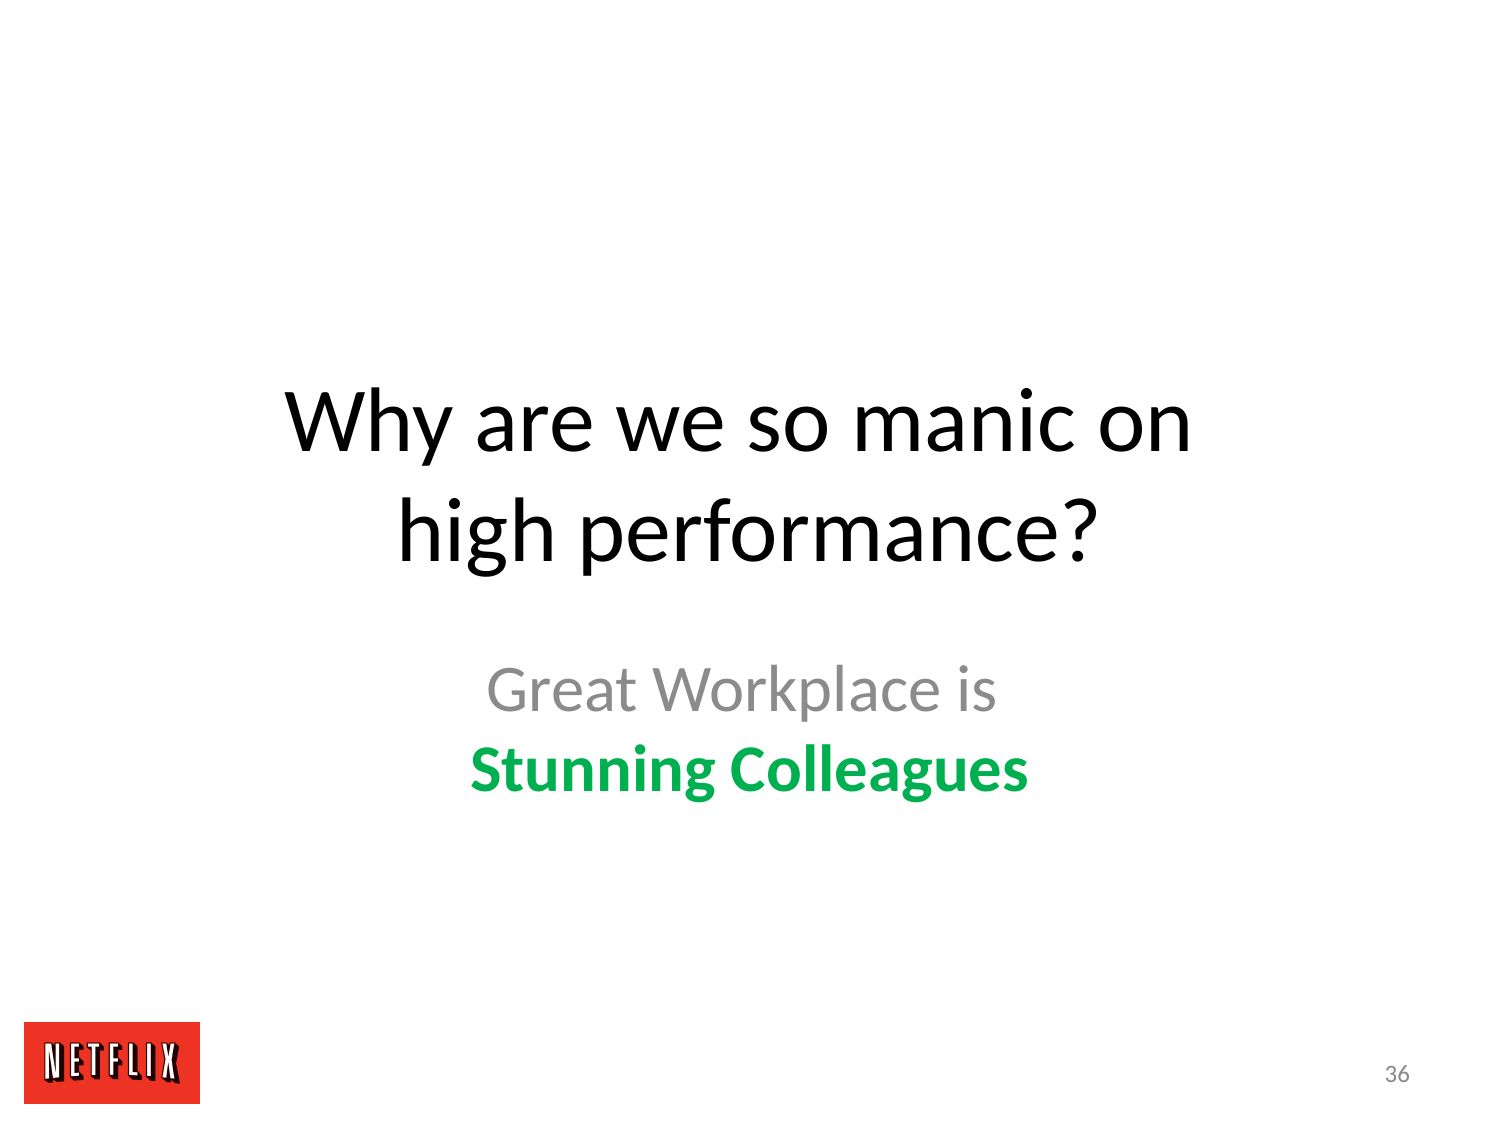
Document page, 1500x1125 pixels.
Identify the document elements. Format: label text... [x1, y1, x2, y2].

slide_number 36 [1074, 1042, 1425, 1103]
subtitle Great Workplace is Stunning Colleagues [224, 637, 1276, 926]
picture [24, 1022, 200, 1104]
title Why are we so manic on high performance? [112, 349, 1388, 591]
